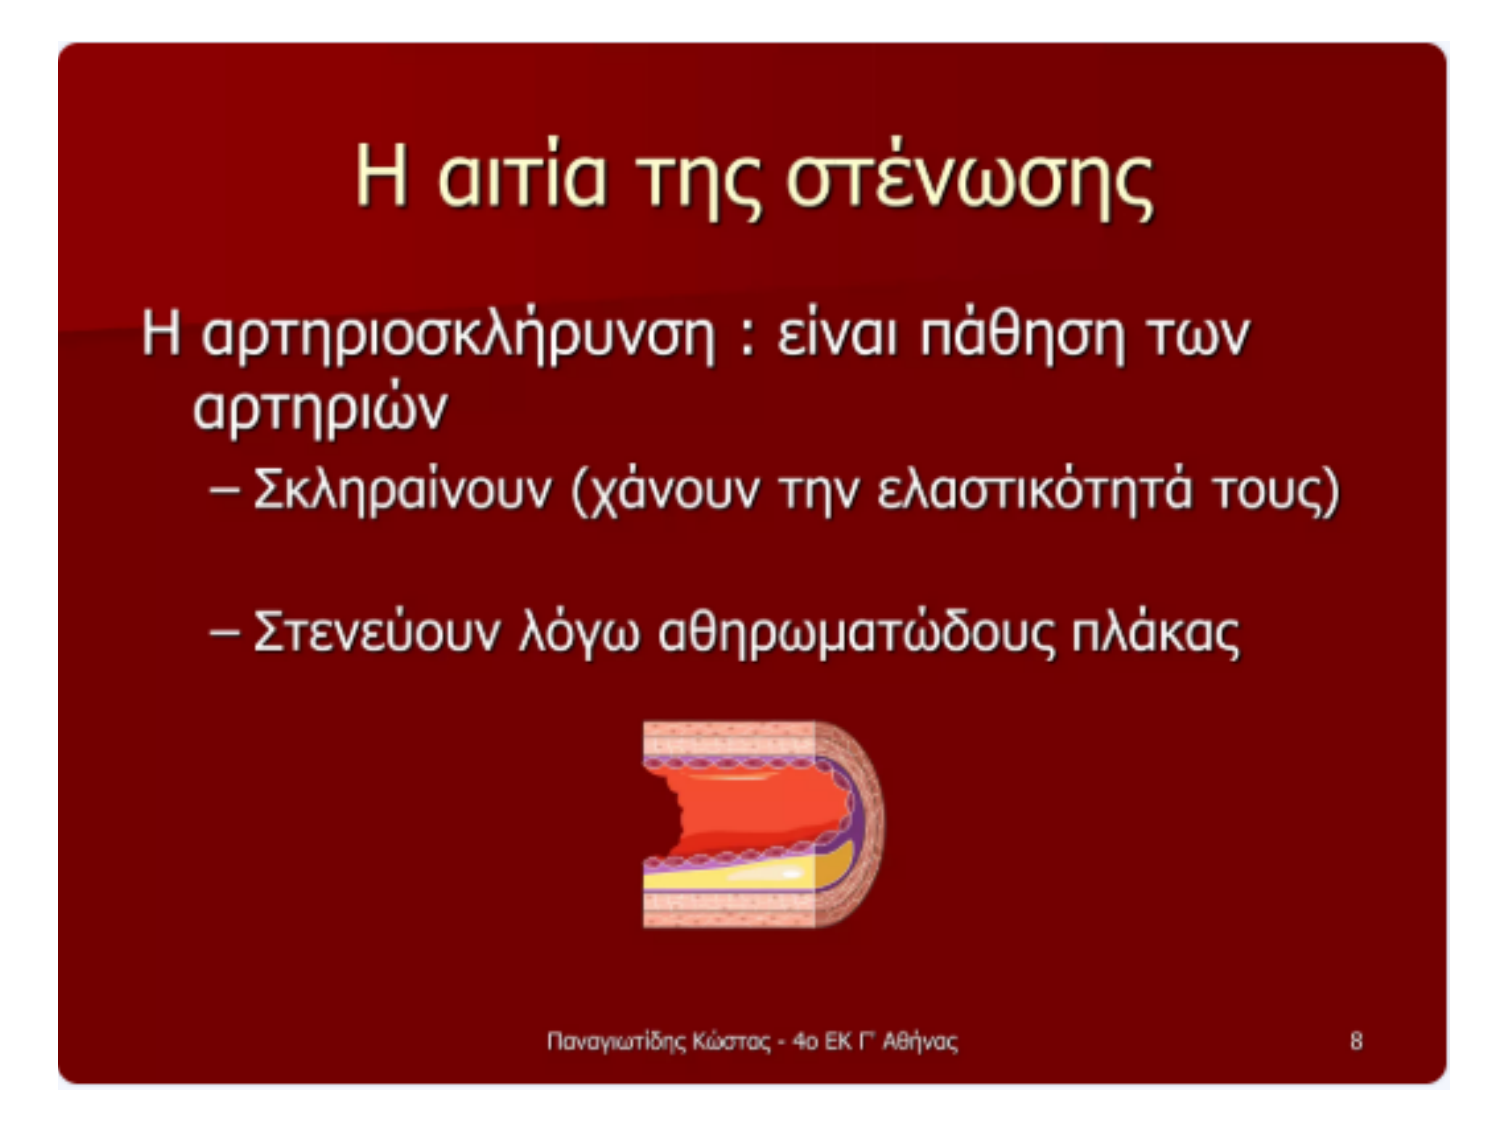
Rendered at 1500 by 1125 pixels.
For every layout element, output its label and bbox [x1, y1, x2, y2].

picture [58, 41, 1451, 1091]
